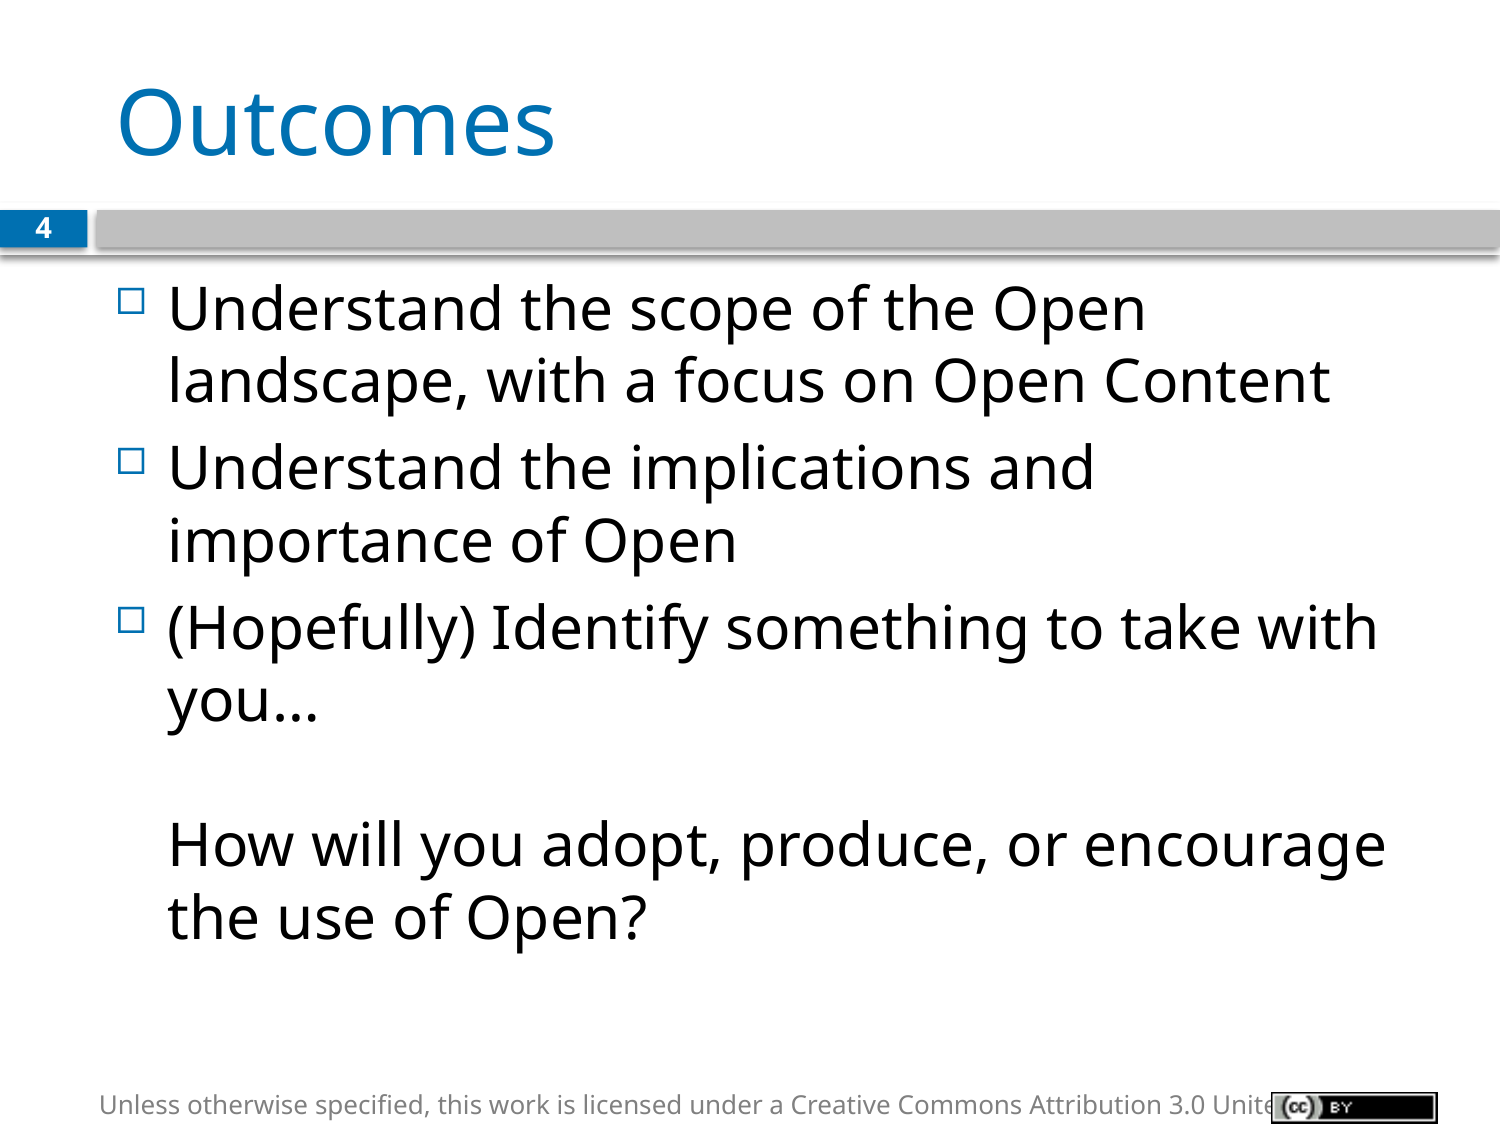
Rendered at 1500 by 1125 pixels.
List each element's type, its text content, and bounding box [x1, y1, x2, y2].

list Understand the scope of the Open landscape, with a focus on Open Content Understand the implications and importance of Open (Hopefully) Identify something to take with you… How will you adopt, produce, or encourage the use of Open? [100, 262, 1438, 1000]
title Outcomes [100, 37, 1438, 200]
slide_number 4 [0, 208, 88, 249]
picture [1271, 1092, 1438, 1124]
